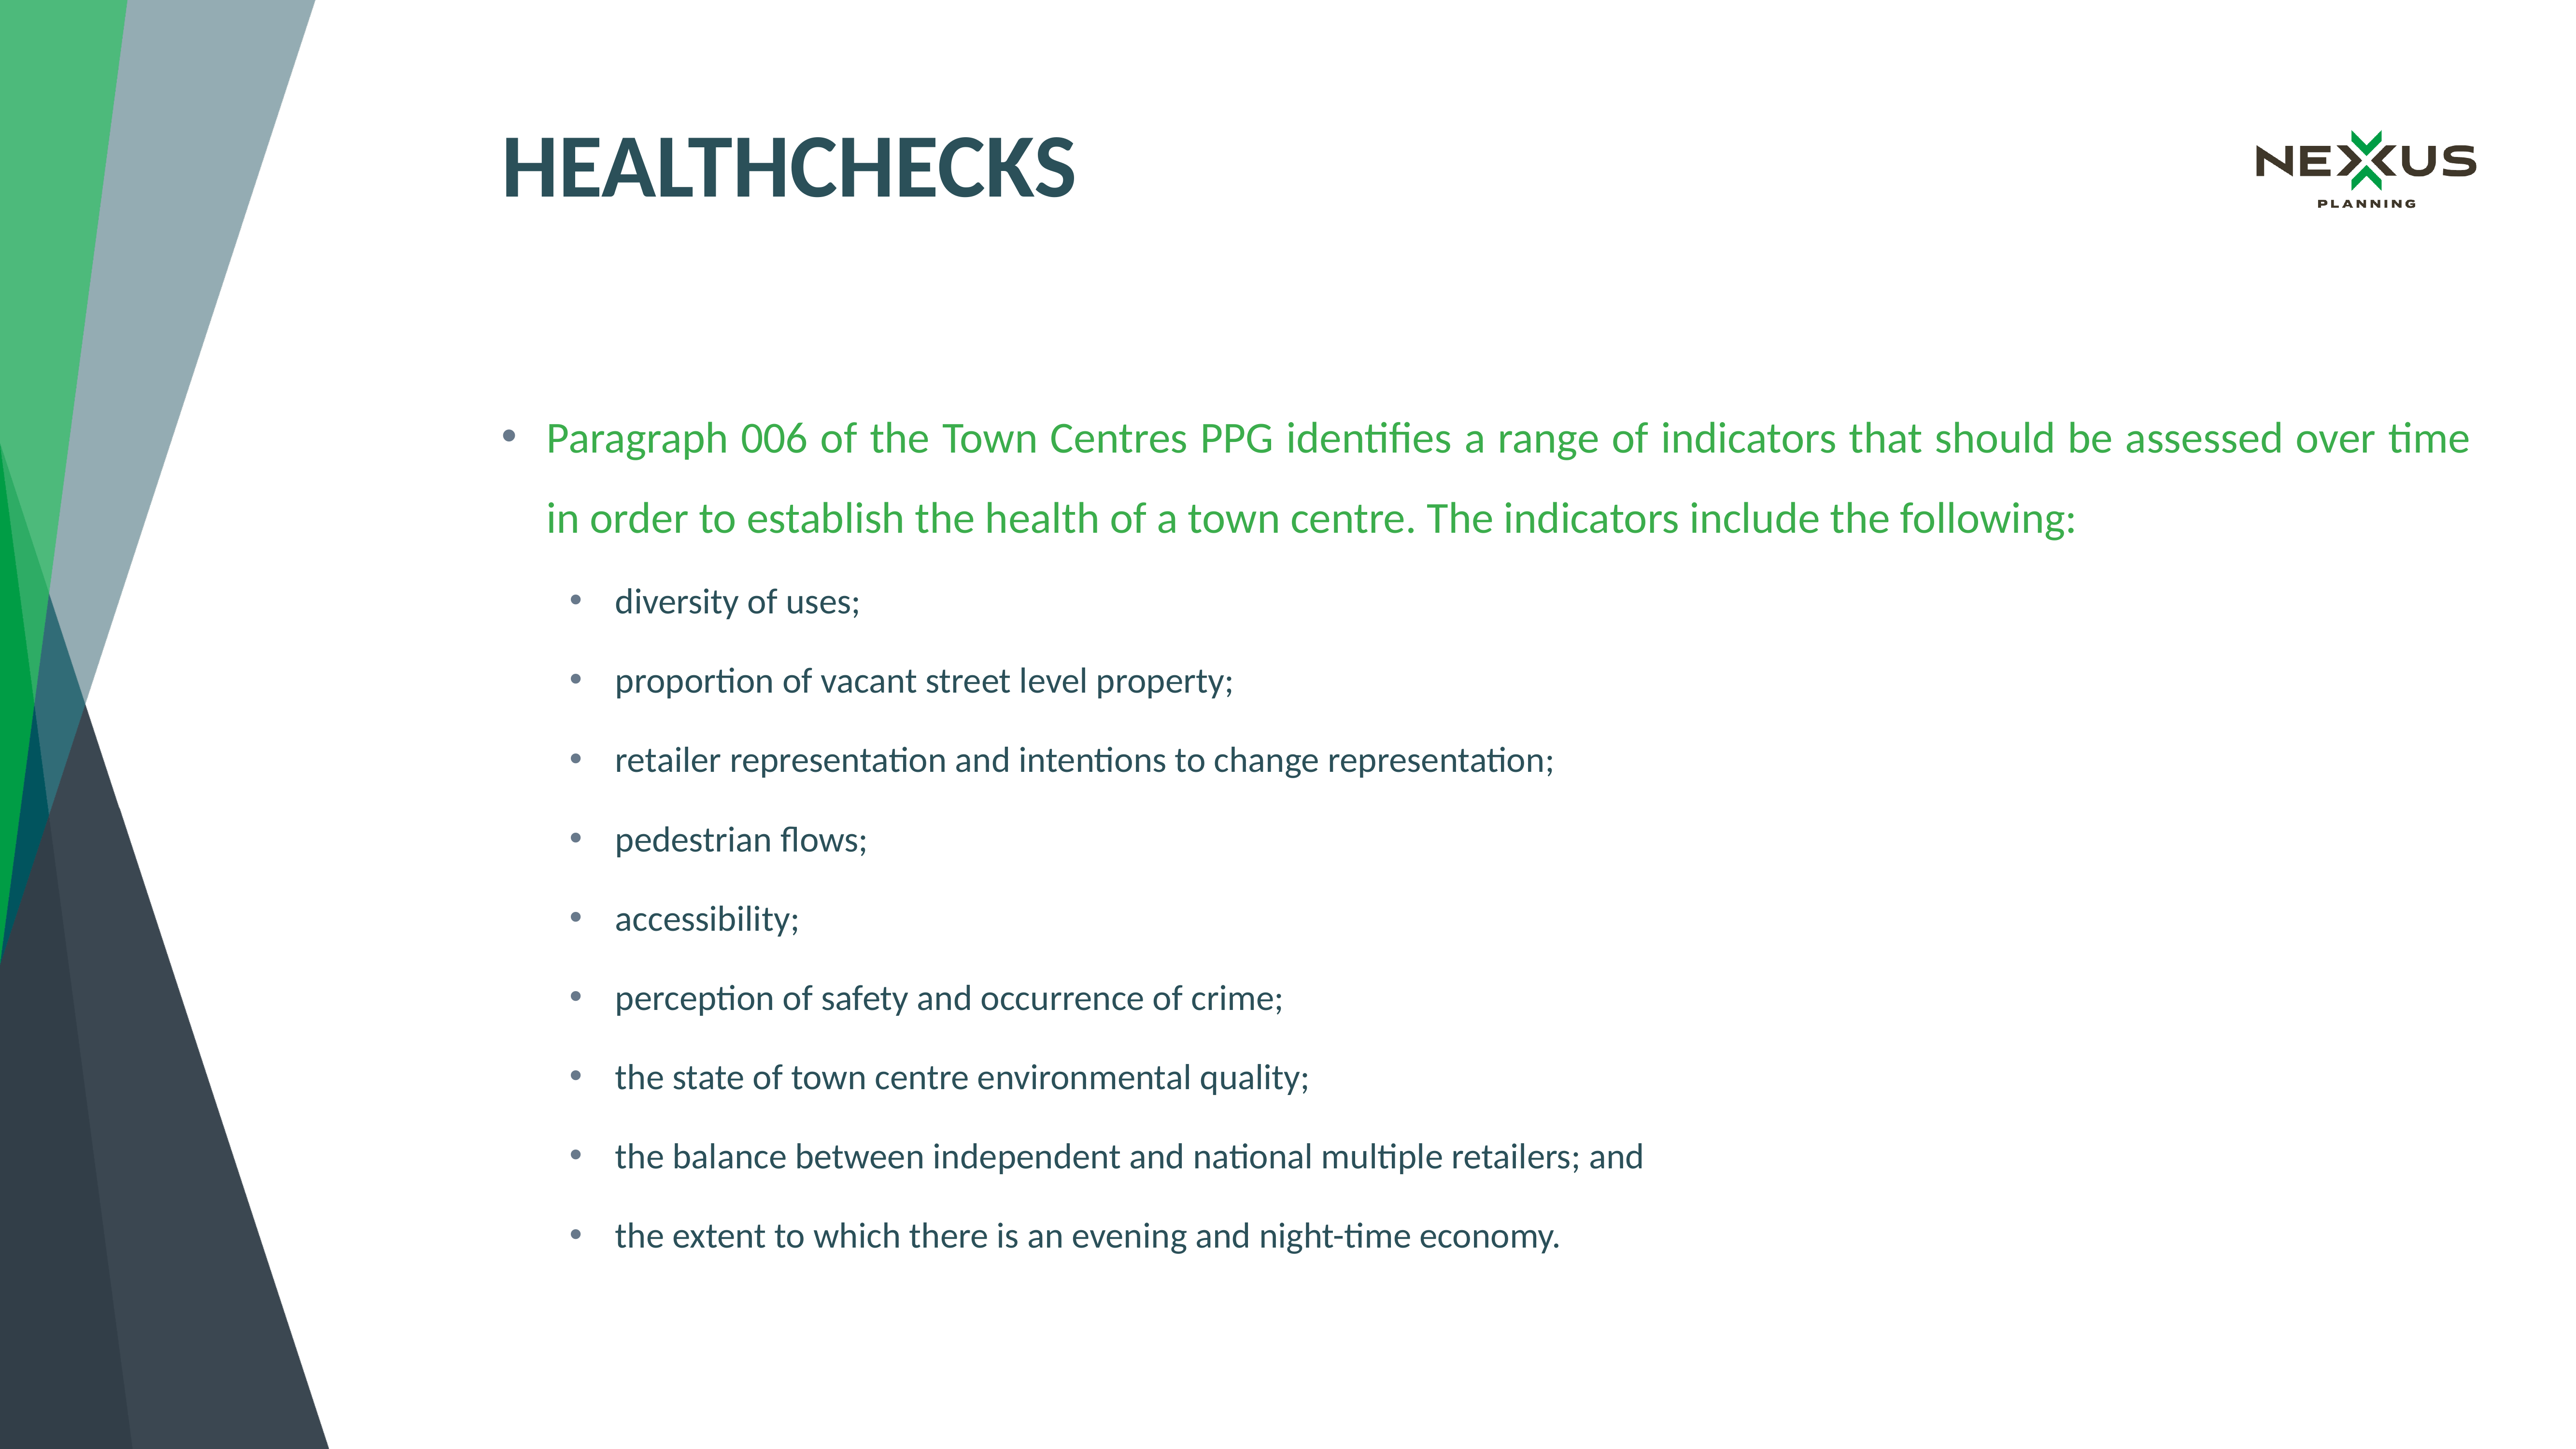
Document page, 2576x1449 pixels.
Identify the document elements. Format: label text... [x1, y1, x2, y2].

title healthchecks [501, 106, 2156, 356]
picture [0, 0, 343, 1449]
list Paragraph 006 of the Town Centres PPG identifies a range of indicators that should be assessed over time in order to establish the health of a town centre. The indicators include the following: diversity of uses; proportion of vacant street level property; retailer representation and intentions to change representation; pedestrian flows; accessibility; perception of safety and occurrence of crime; the state of town centre environmental quality; the balance between independent and national multiple retailers; and the extent to which there is an evening and night-time economy. [501, 382, 2474, 1305]
picture [2256, 130, 2477, 208]
